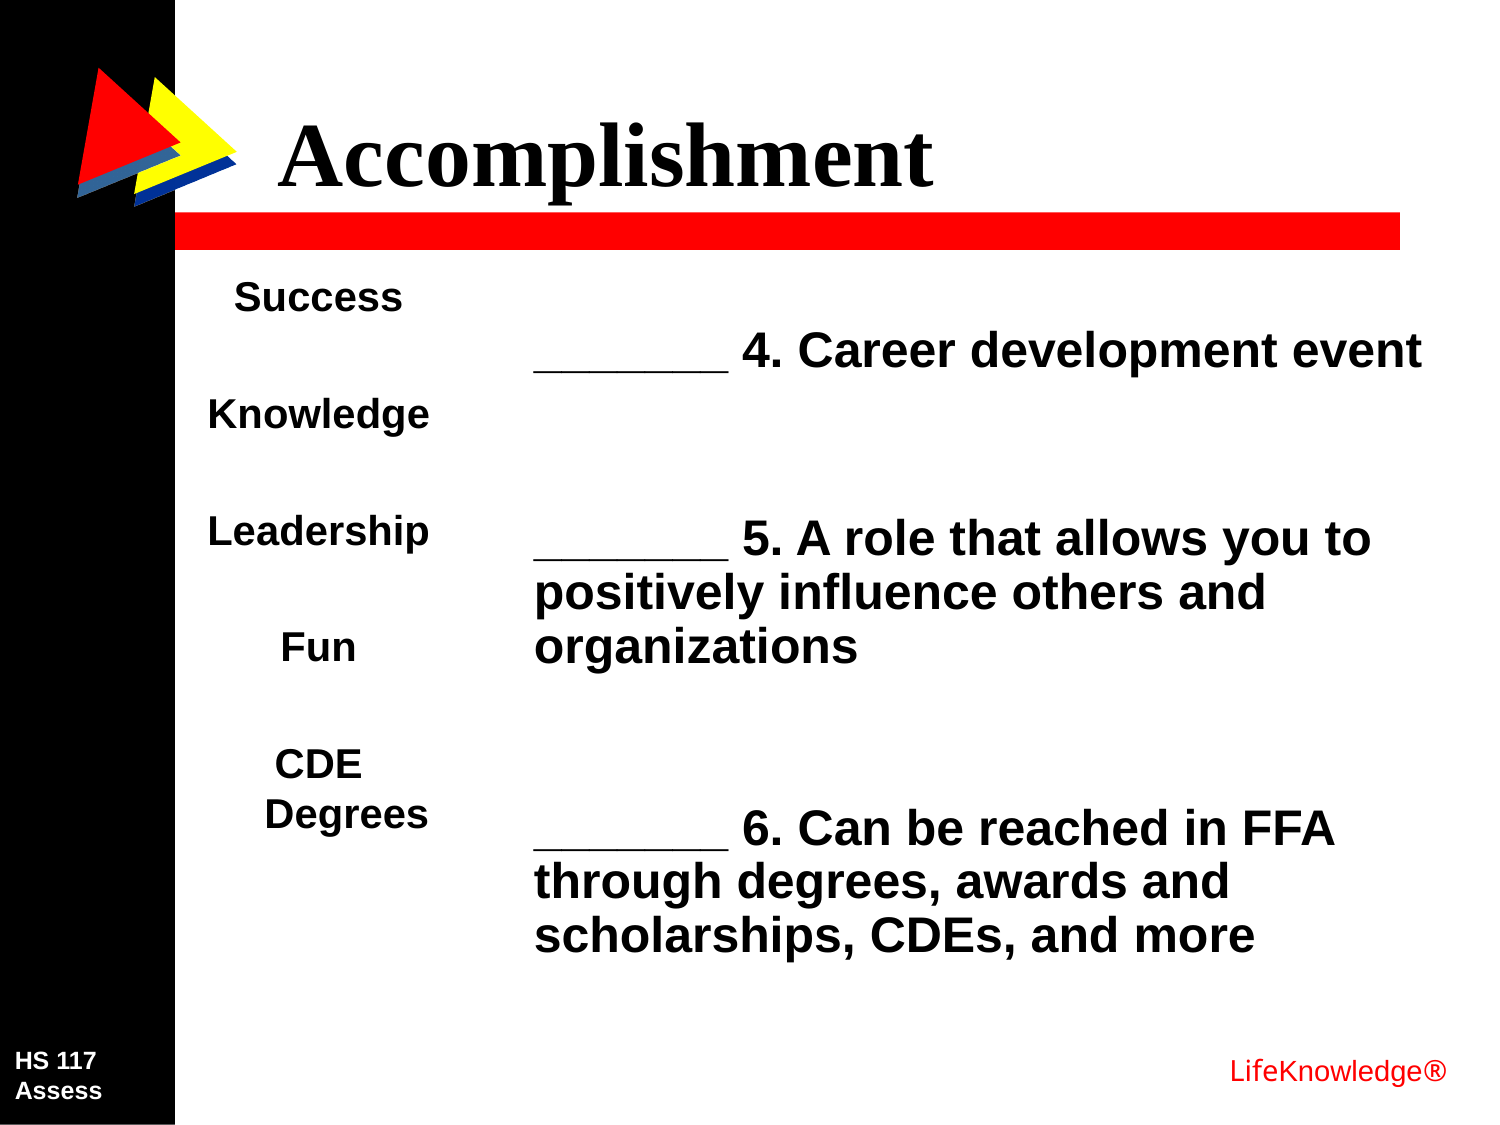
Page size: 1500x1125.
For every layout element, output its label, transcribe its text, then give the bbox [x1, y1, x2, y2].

list _______ 4. Career development event _______ 5. A role that allows you to positively influence others and organizations _______ 6. Can be reached in FFA through degrees, awards and scholarships, CDEs, and more [462, 262, 1451, 1076]
title Accomplishment [262, 40, 1500, 213]
text_box HS 117 Assess [0, 1037, 189, 1113]
list Success Knowledge Leadership Fun CDE Degrees [187, 262, 451, 538]
footer LifeKnowledge® [0, 1049, 1463, 1125]
